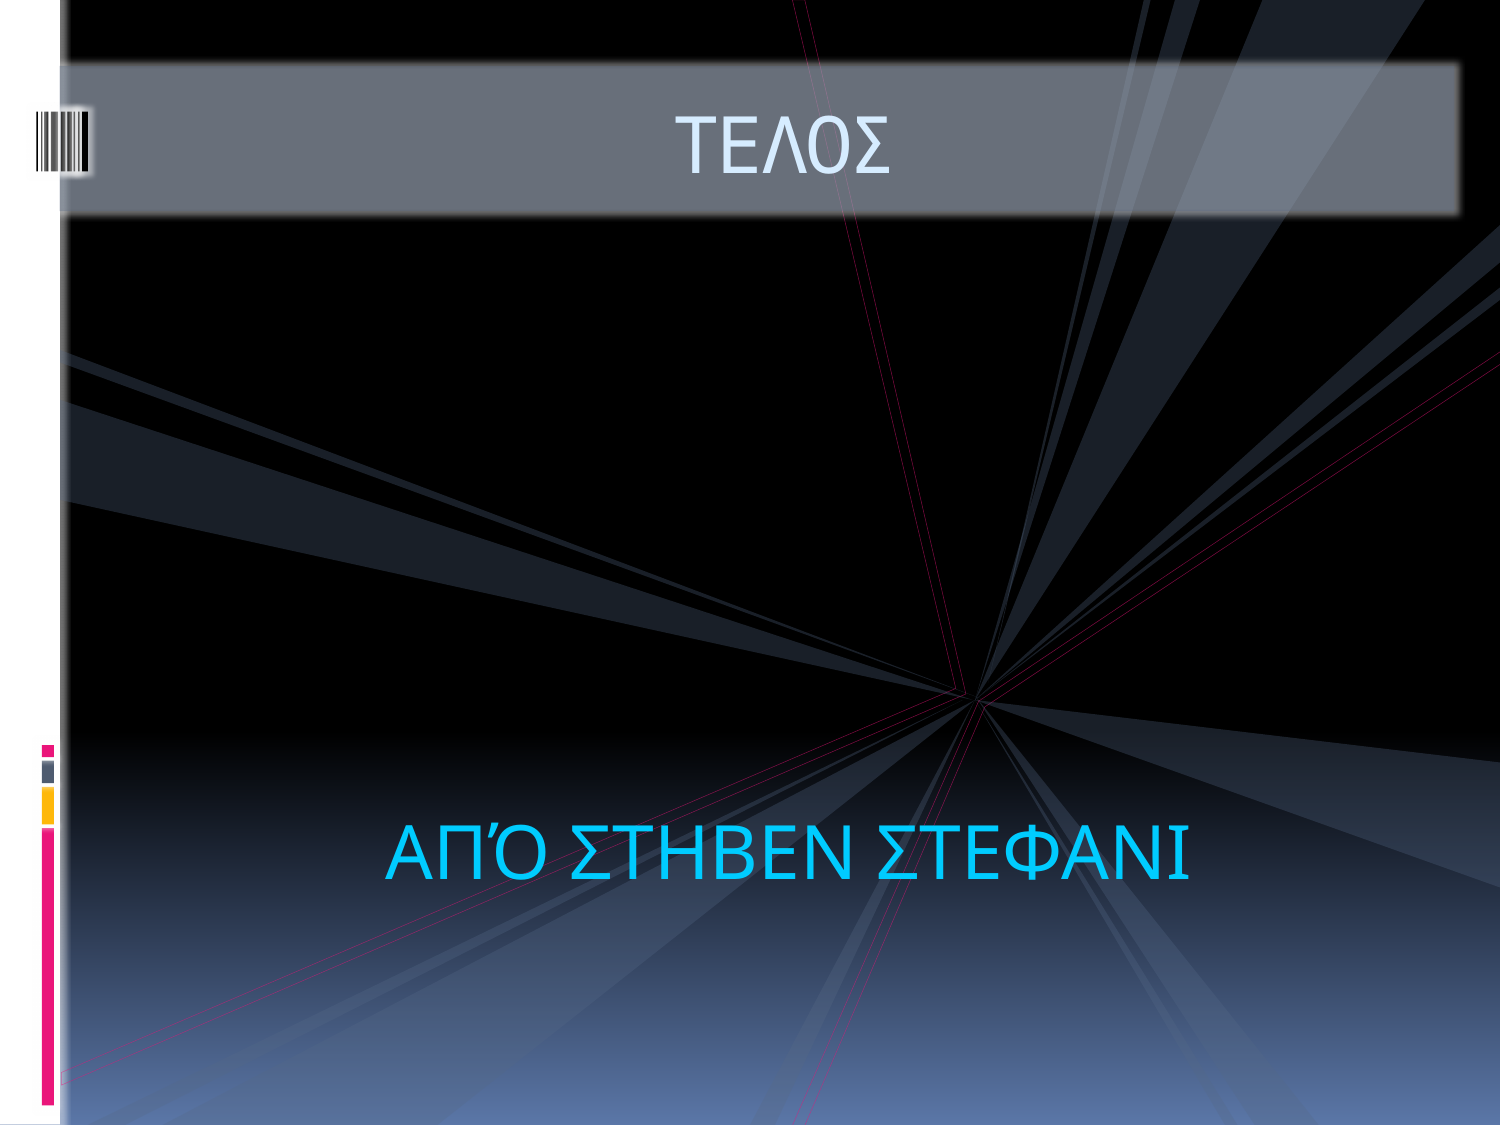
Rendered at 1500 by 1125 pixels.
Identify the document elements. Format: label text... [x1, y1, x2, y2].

title ΤΕΛΟΣ [115, 83, 1454, 212]
list ΑΠΌ ΣΤΗΒΕΝ ΣΤΕΦΑΝΙ [316, 796, 1255, 958]
